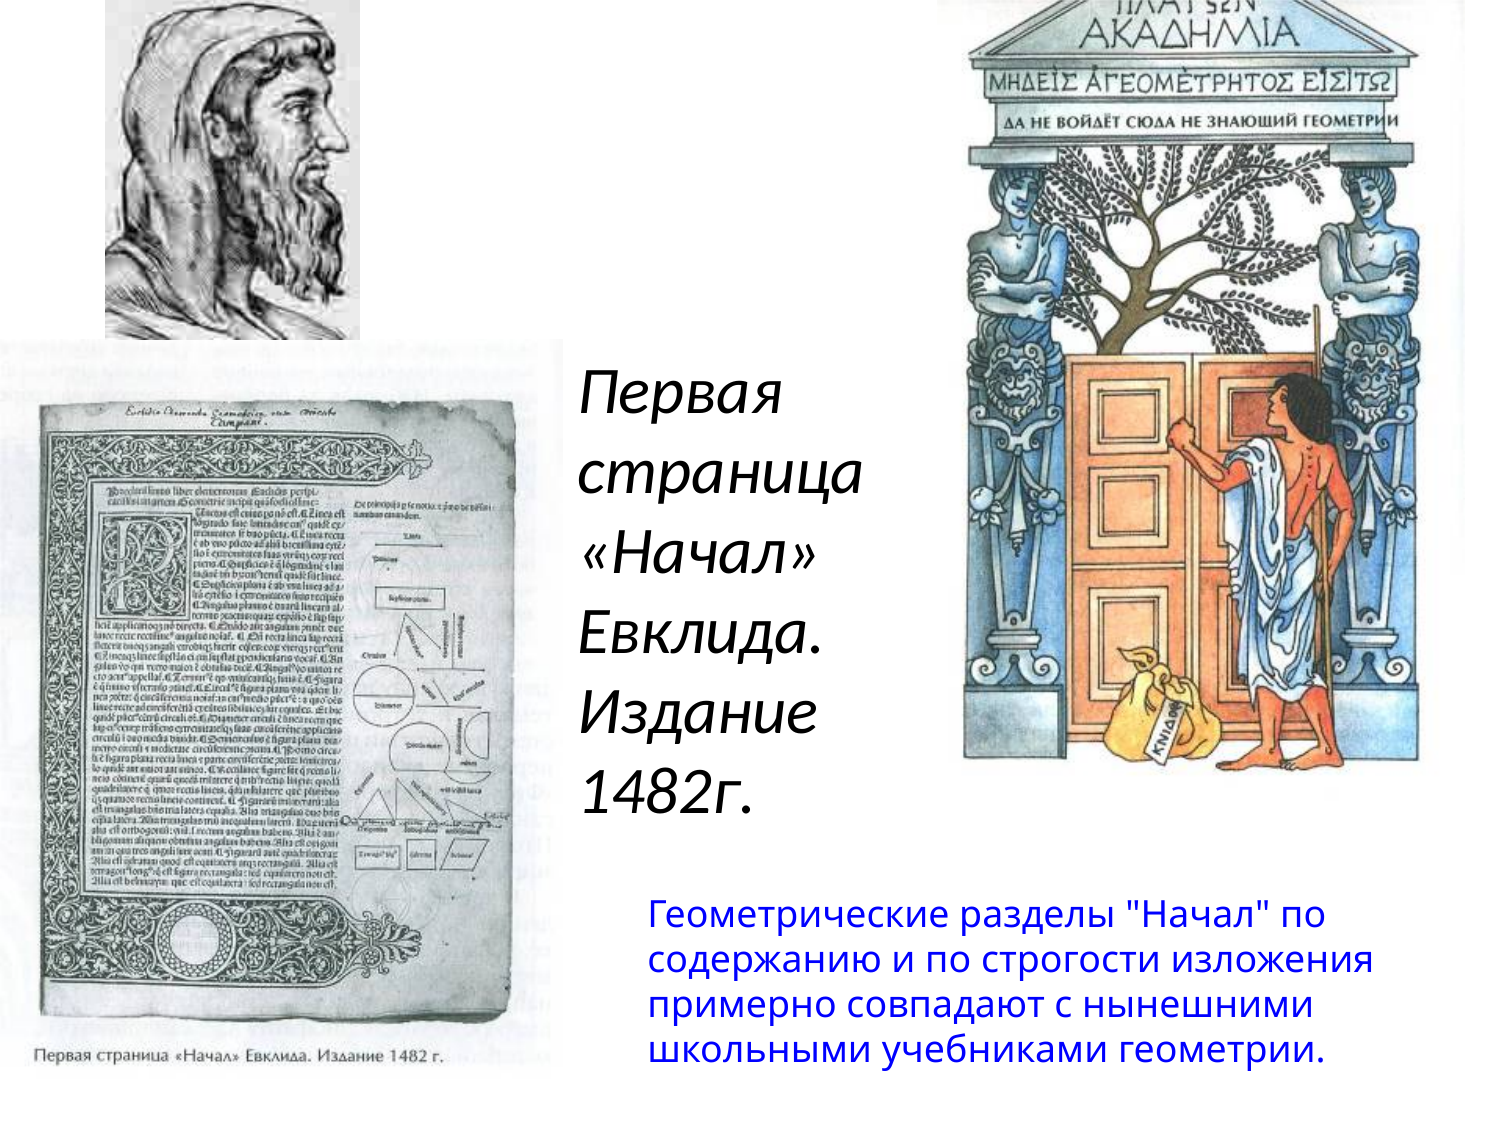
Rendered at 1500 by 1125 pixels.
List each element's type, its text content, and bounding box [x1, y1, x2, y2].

text_box Первая страница «Начал» Евклида. Издание 1482г. [563, 339, 973, 835]
picture [937, 0, 1466, 816]
picture [105, 0, 360, 340]
text_box Геометрические разделы "Начал" по содержанию и по строгости изложения примерно совпадают с нынешними школьными учебниками геометрии. [632, 882, 1500, 1123]
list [0, 339, 563, 1079]
